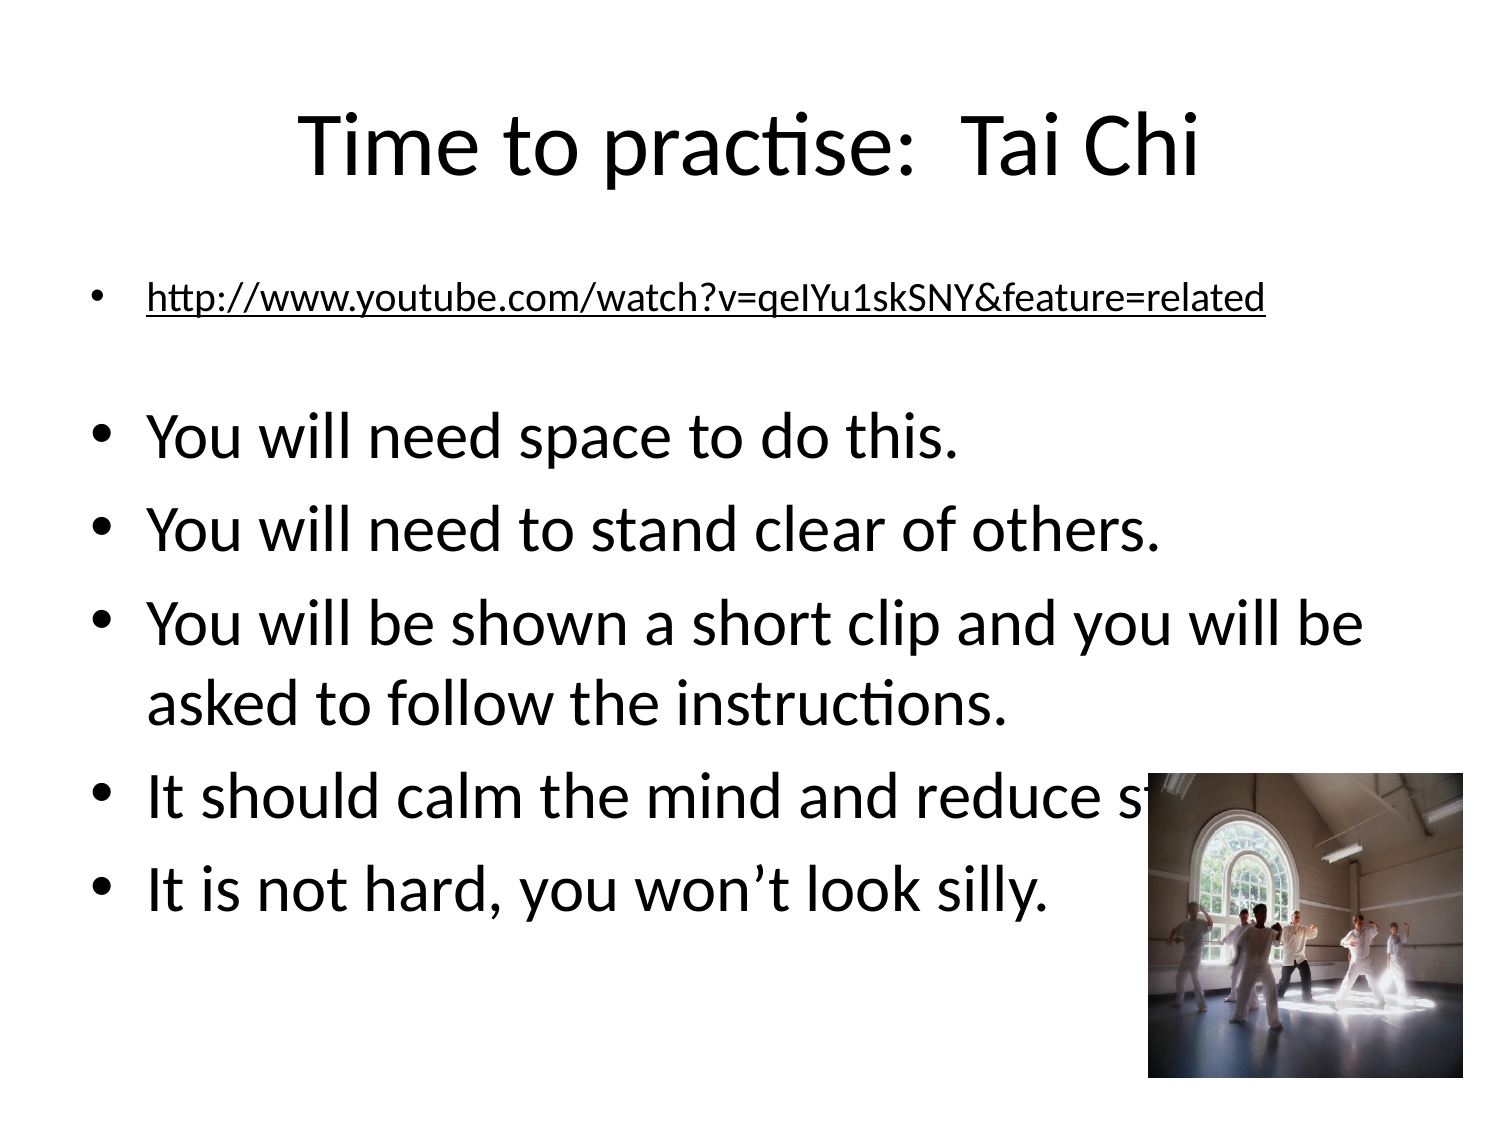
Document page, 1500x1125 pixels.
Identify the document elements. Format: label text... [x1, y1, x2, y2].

picture [1148, 773, 1463, 1079]
list http://www.youtube.com/watch?v=qeIYu1skSNY&feature=related You will need space to do this. You will need to stand clear of others. You will be shown a short clip and you will be asked to follow the instructions. It should calm the mind and reduce stress. It is not hard, you won’t look silly. [75, 262, 1425, 1005]
title Time to practise: Tai Chi [75, 45, 1425, 233]
